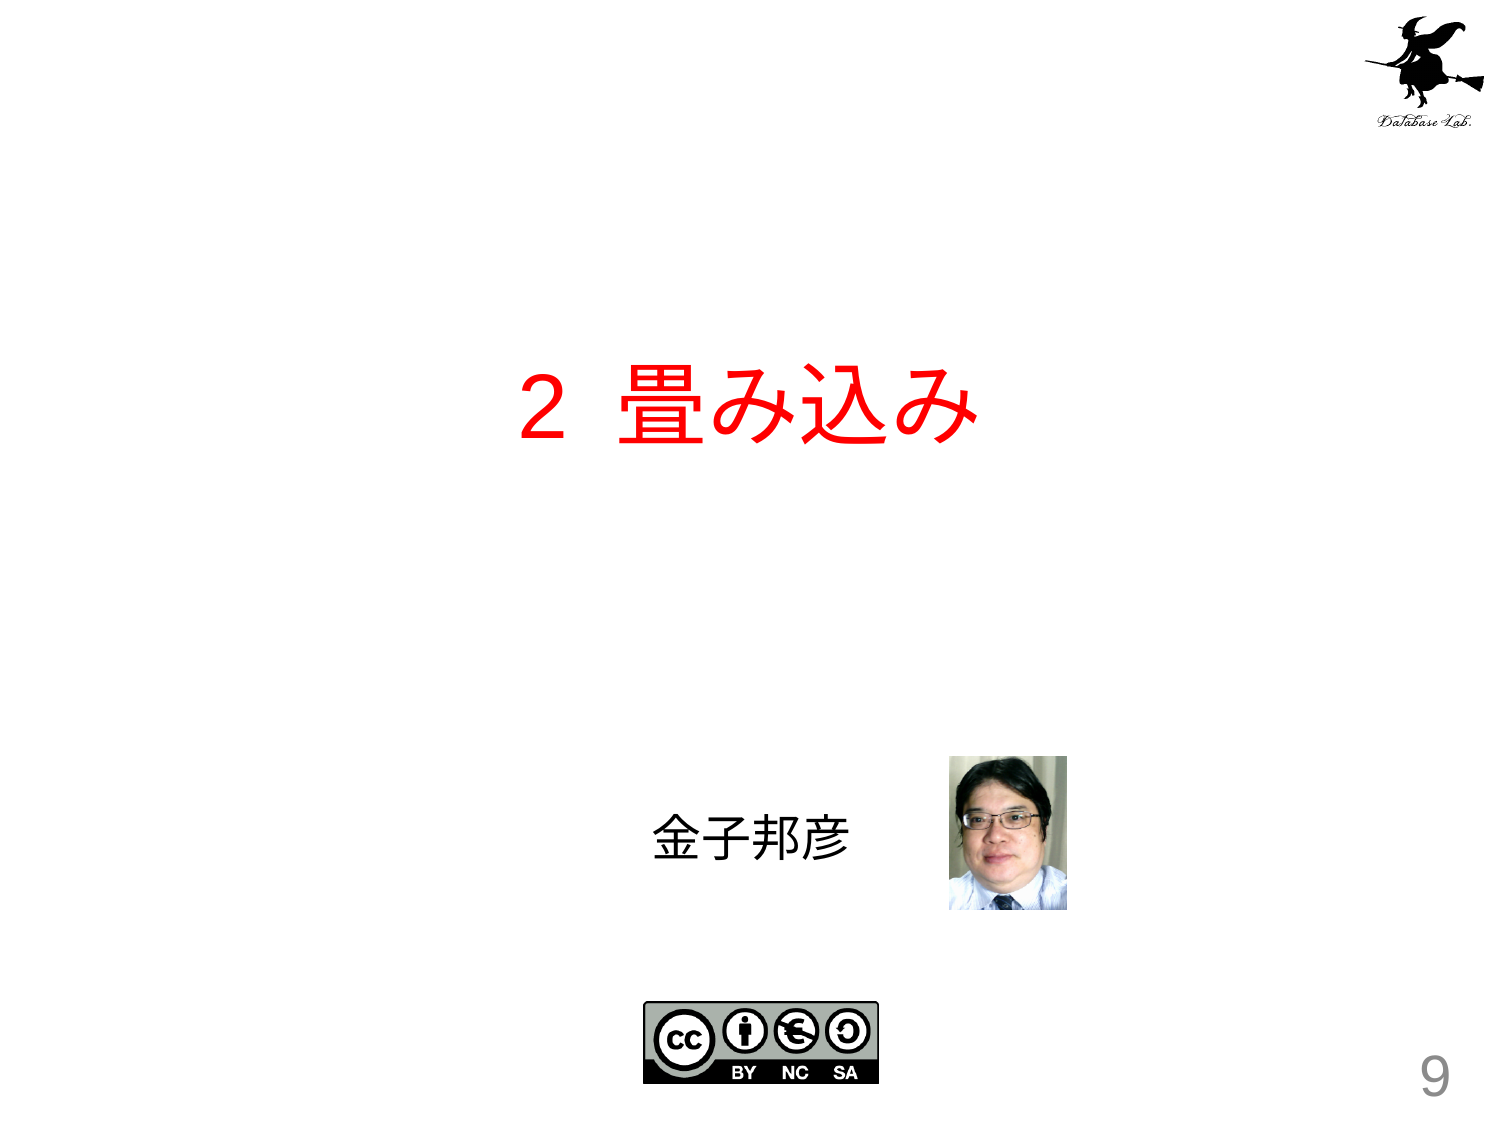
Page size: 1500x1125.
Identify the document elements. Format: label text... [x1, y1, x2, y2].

title 2 畳み込み [112, 184, 1388, 576]
picture [1362, 14, 1486, 130]
picture [643, 1001, 879, 1084]
text_box 金子邦彦 [635, 798, 868, 875]
picture [949, 756, 1067, 911]
slide_number 9 [1129, 1042, 1467, 1103]
